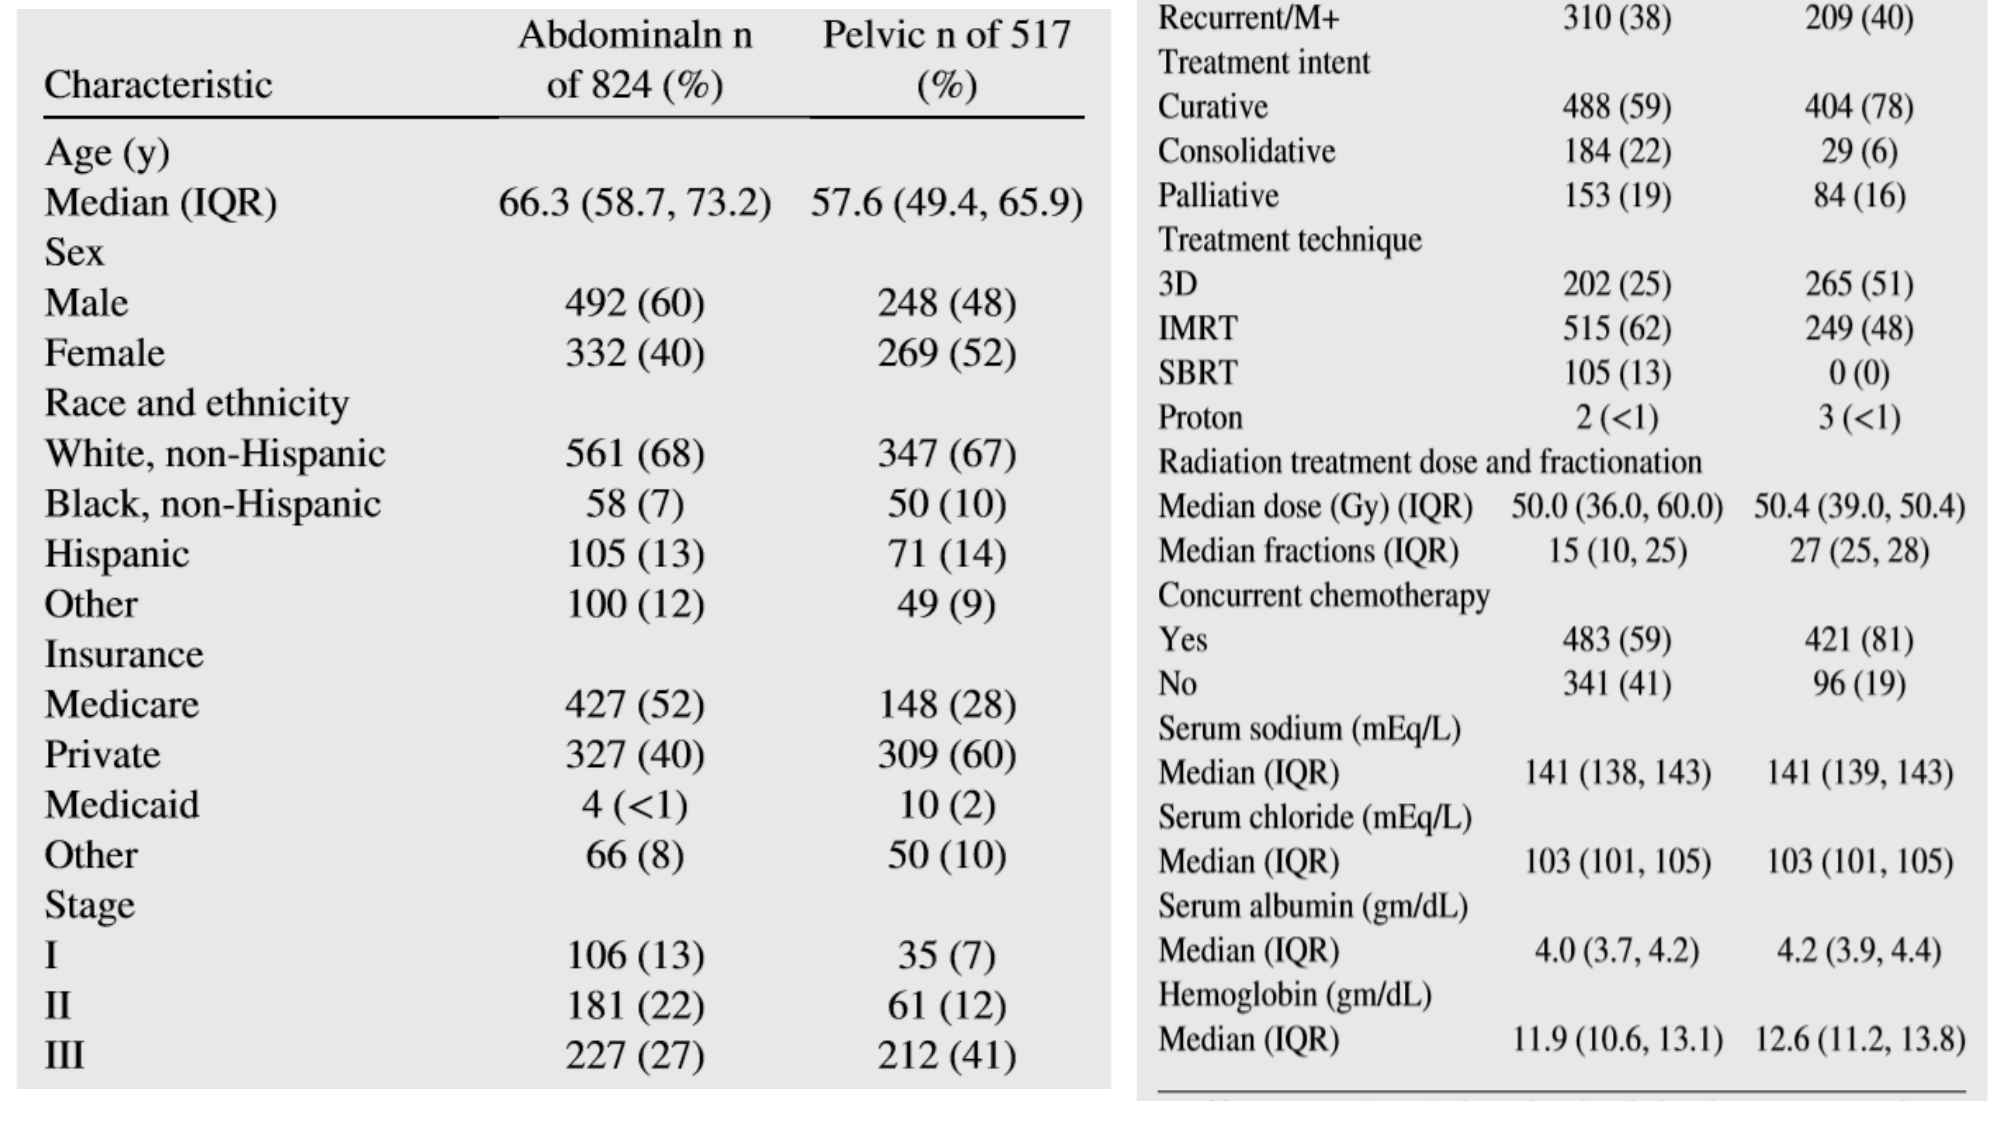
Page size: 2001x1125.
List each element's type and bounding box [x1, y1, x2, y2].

list [14, 9, 1111, 1089]
picture [1111, 0, 2001, 1101]
